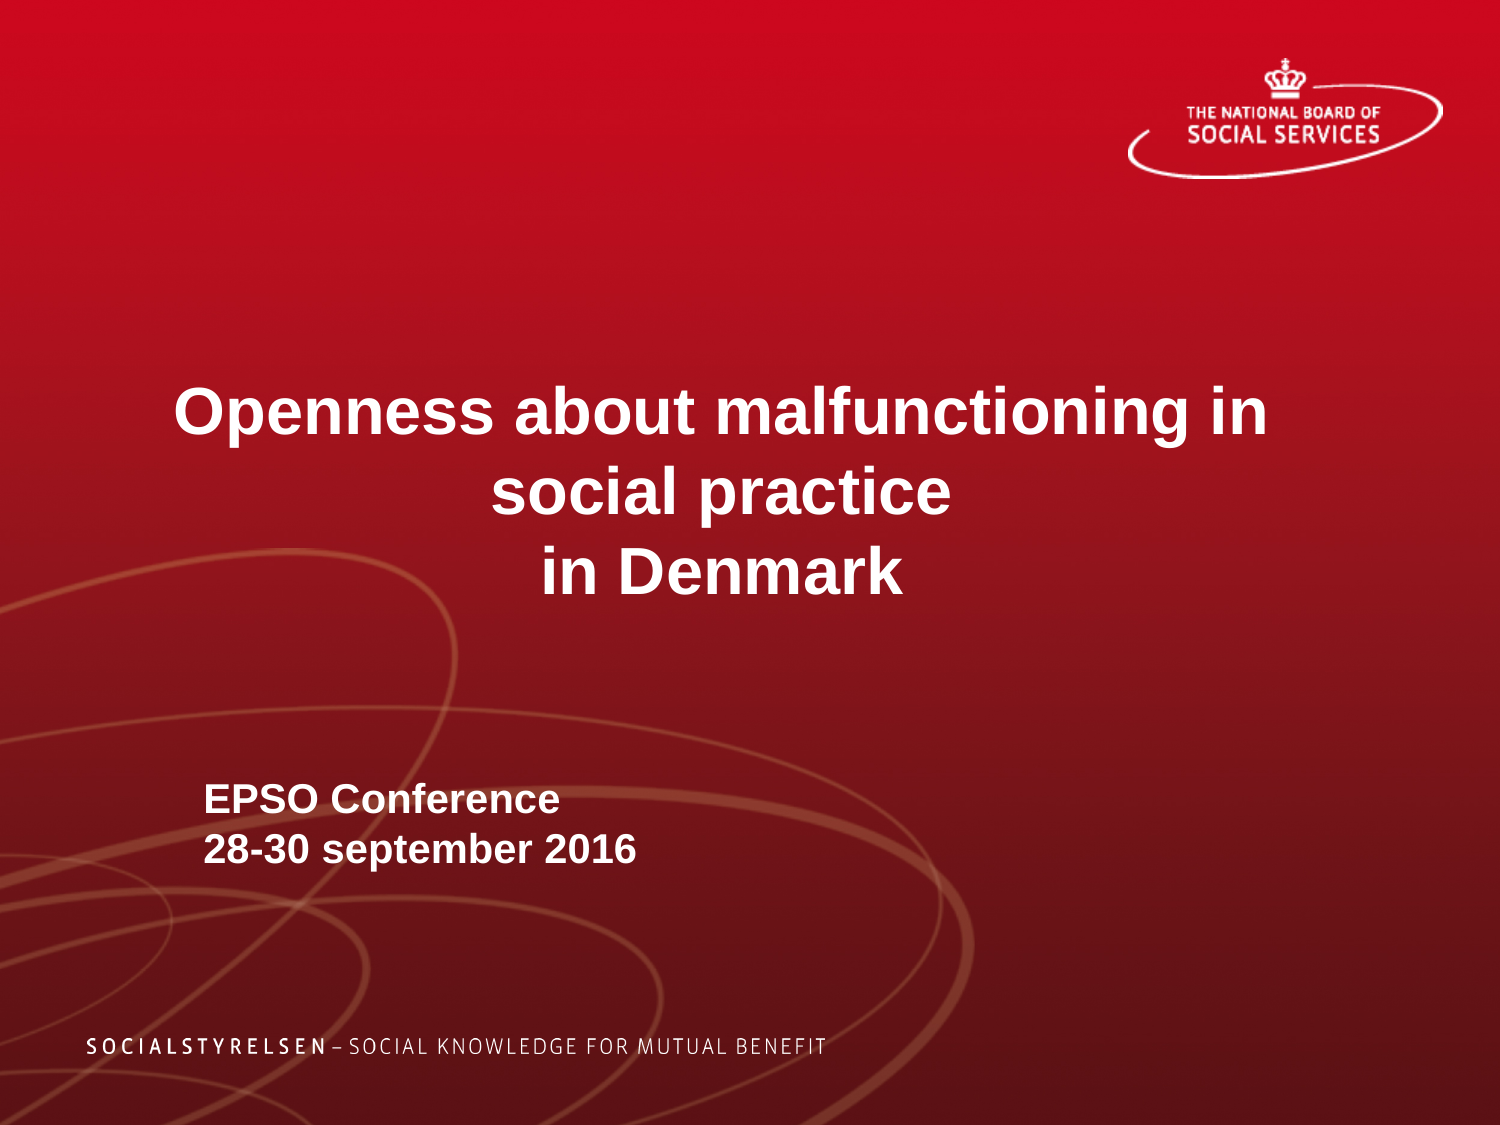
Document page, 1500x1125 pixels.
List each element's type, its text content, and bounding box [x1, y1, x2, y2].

picture [0, 0, 1500, 1125]
title Openness about malfunctioning in social practice in Denmark [84, 367, 1360, 640]
subtitle EPSO Conference 28-30 september 2016 [203, 571, 1479, 905]
